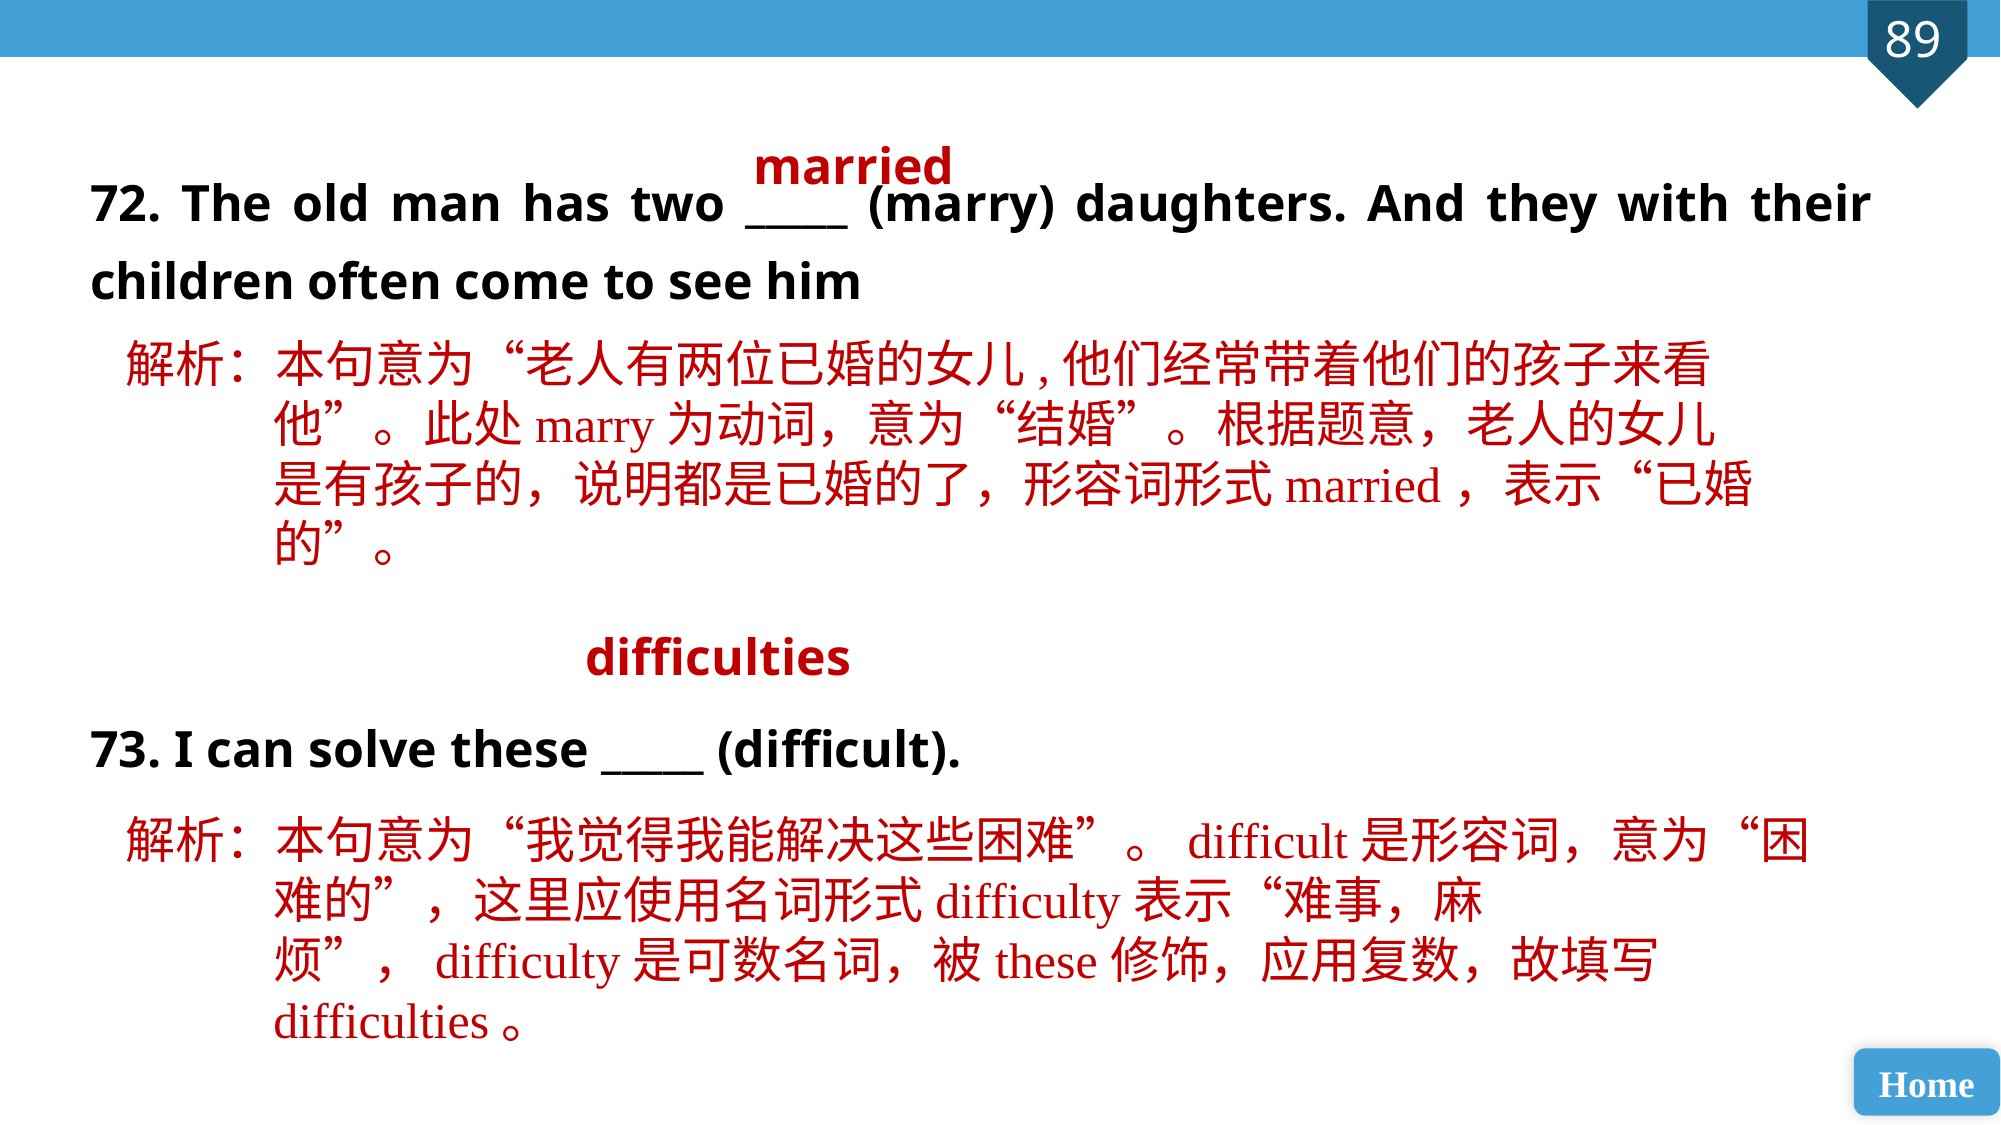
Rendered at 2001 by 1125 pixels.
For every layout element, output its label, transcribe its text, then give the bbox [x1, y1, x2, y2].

text_box married [738, 126, 1000, 262]
text_box 解析：本句意为“我觉得我能解决这些困难”。difficult是形容词，意为“困难的”，这里应使用名词形式difficulty表示“难事，麻烦”，difficulty是可数名词，被these修饰，应用复数，故填写difficulties。 [110, 801, 1828, 1057]
text_box 72. The old man has two _____ (marry) daughters. And they with their children often come to see him 73. I can solve these _____ (difficult). [75, 146, 1888, 785]
text_box difficulties [570, 617, 916, 693]
text_box 解析：本句意为“老人有两位已婚的女儿,他们经常带着他们的孩子来看他”。此处marry为动词，意为“结婚”。根据题意，老人的女儿是有孩子的，说明都是已婚的了，形容词形式married，表示“已婚的”。 [110, 325, 1772, 580]
